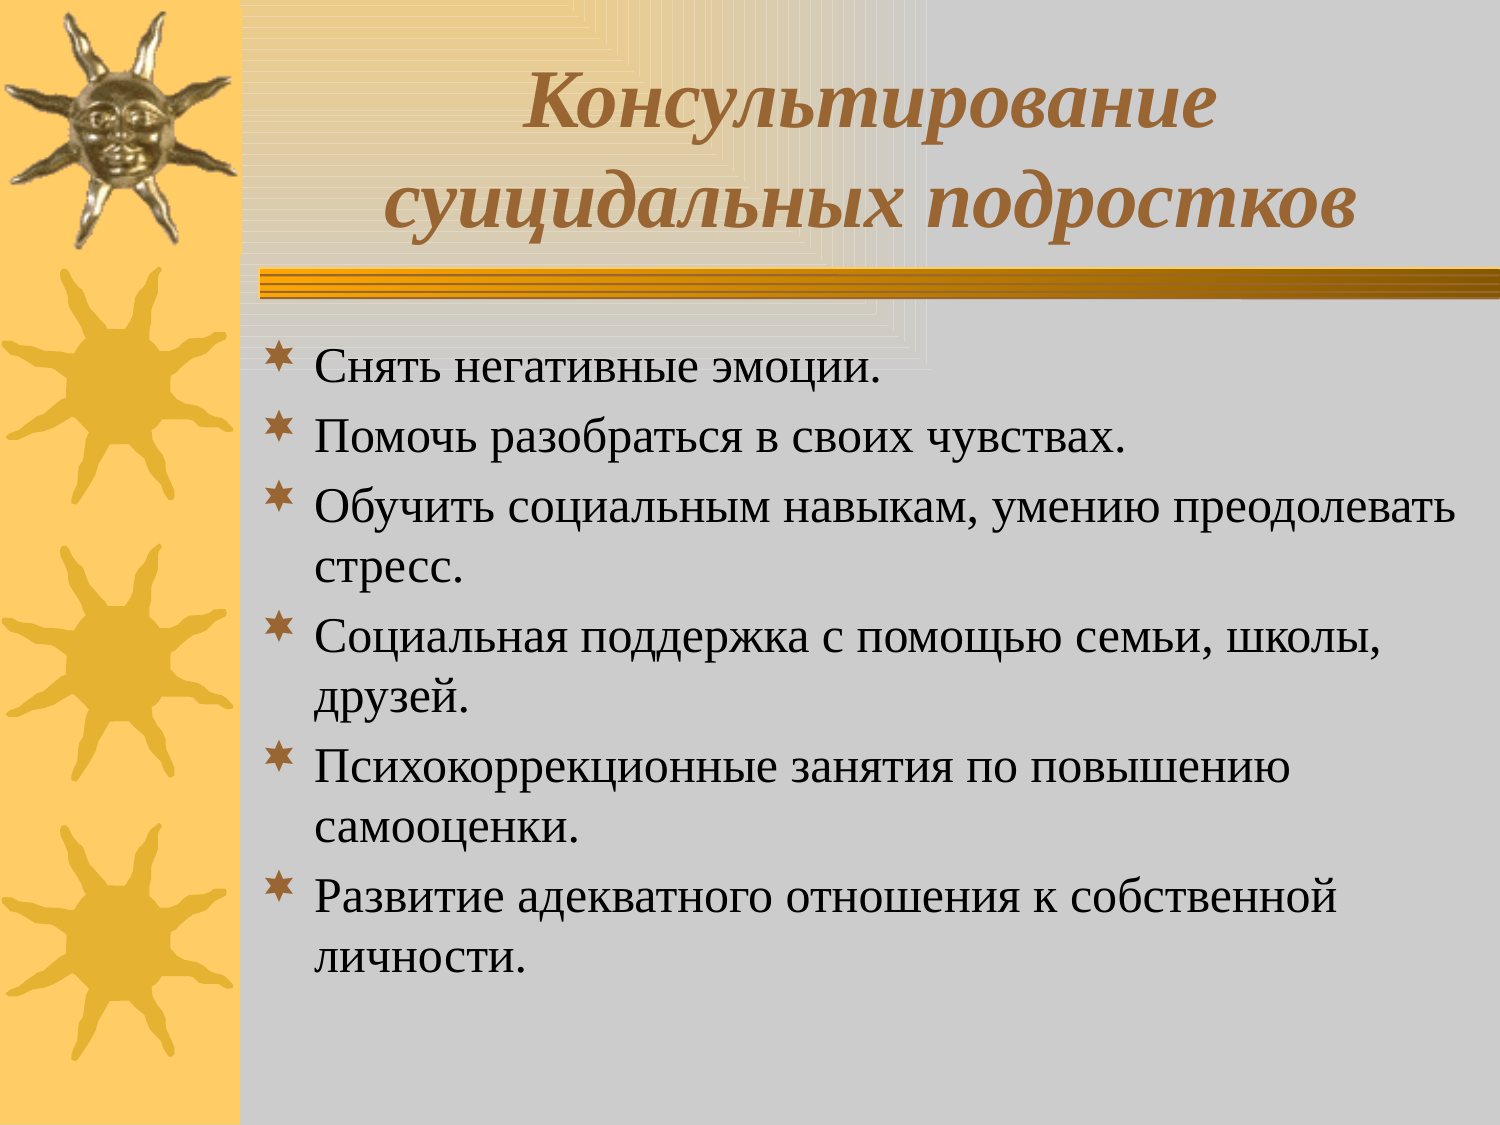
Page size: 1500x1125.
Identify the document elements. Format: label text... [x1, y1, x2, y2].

list Снять негативные эмоции. Помочь разобраться в своих чувствах. Обучить социальным навыкам, умению преодолевать стресс. Социальная поддержка с помощью семьи, школы, друзей. Психокоррекционные занятия по повышению самооценки. Развитие адекватного отношения к собственной личности. [242, 324, 1494, 1079]
title Консультирование суицидальных подростков [250, 50, 1492, 238]
picture [1, 8, 242, 254]
